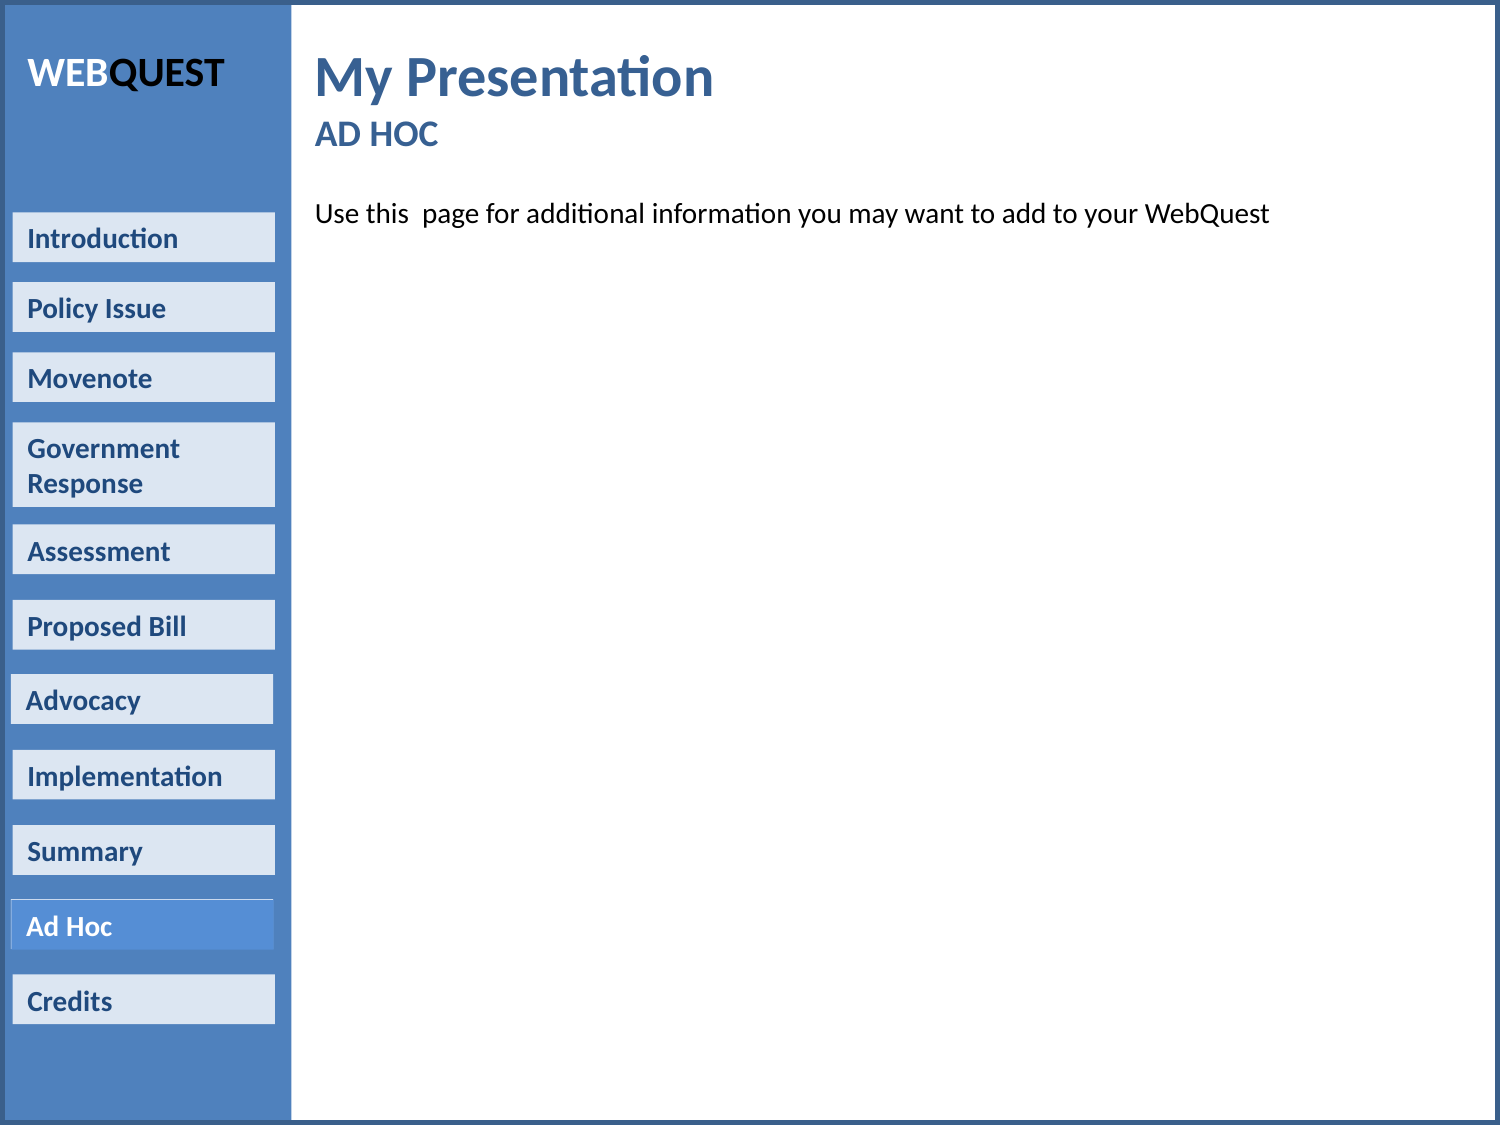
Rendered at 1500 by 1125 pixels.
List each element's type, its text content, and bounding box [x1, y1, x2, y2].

text_box Use this page for additional information you may want to add to your WebQuest [299, 187, 1413, 238]
text_box Ad Hoc [11, 899, 274, 950]
text_box My Presentation AD HOC [300, 31, 1388, 161]
